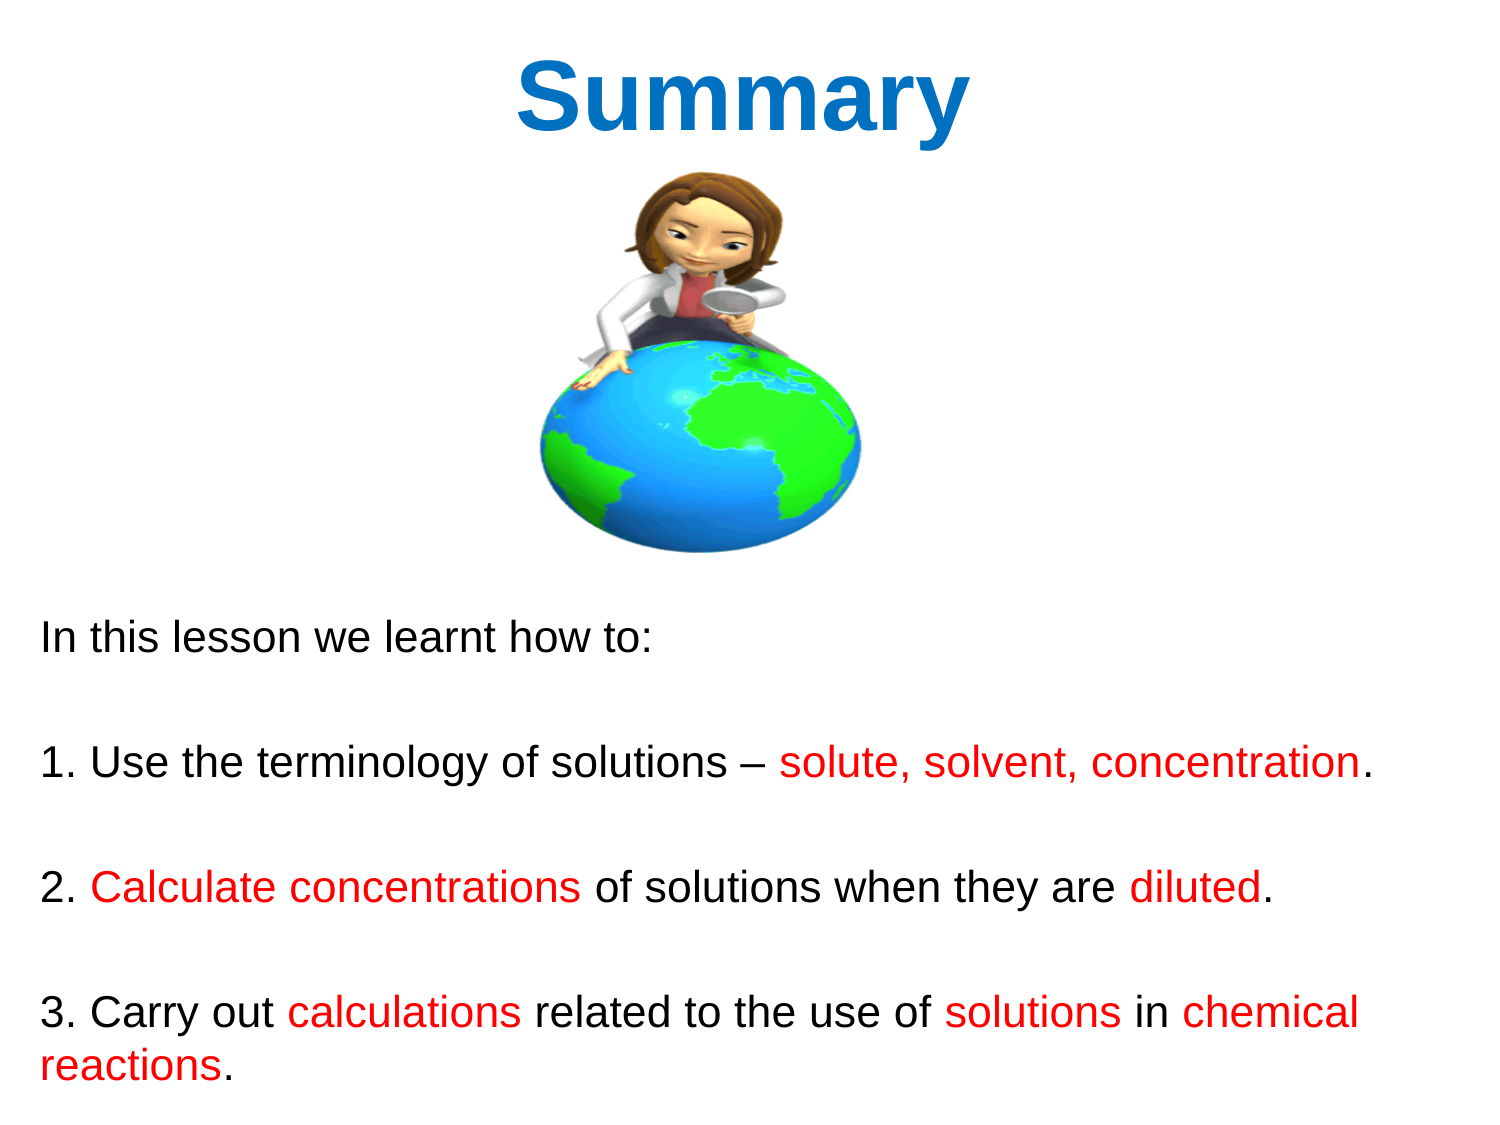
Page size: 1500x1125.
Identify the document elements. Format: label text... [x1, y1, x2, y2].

title Summary [24, 30, 1463, 150]
subtitle In this lesson we learnt how to: 1. Use the terminology of solutions – solute, solvent, concentration. 2. Calculate concentrations of solutions when they are diluted. 3. Carry out calculations related to the use of solutions in chemical reactions. [24, 600, 1467, 1100]
picture [462, 162, 951, 563]
